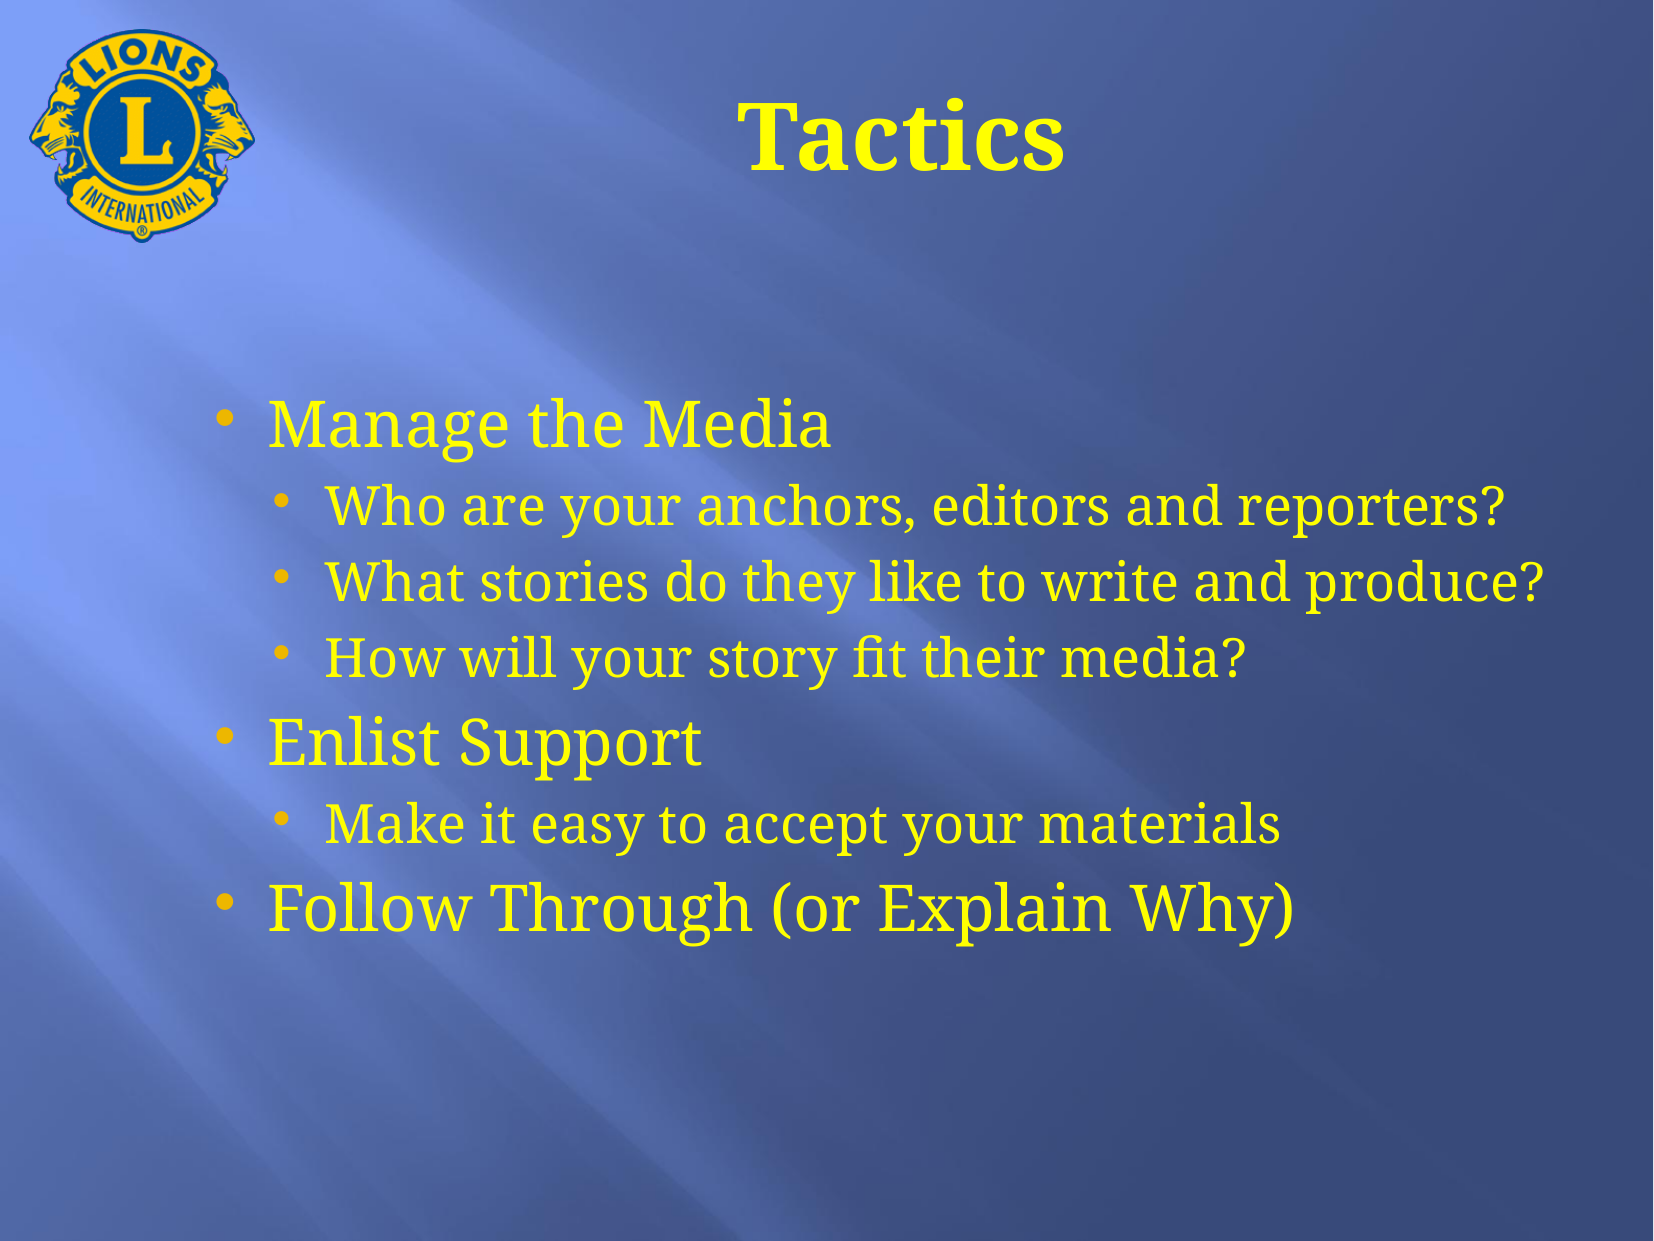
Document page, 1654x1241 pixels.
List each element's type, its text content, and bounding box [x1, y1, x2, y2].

list Manage the Media Who are your anchors, editors and reporters? What stories do they like to write and produce? How will your story fit their media? Enlist Support Make it easy to accept your materials Follow Through (or Explain Why) [179, 375, 1621, 1034]
picture [0, 0, 1654, 1241]
title Tactics [304, 29, 1500, 237]
